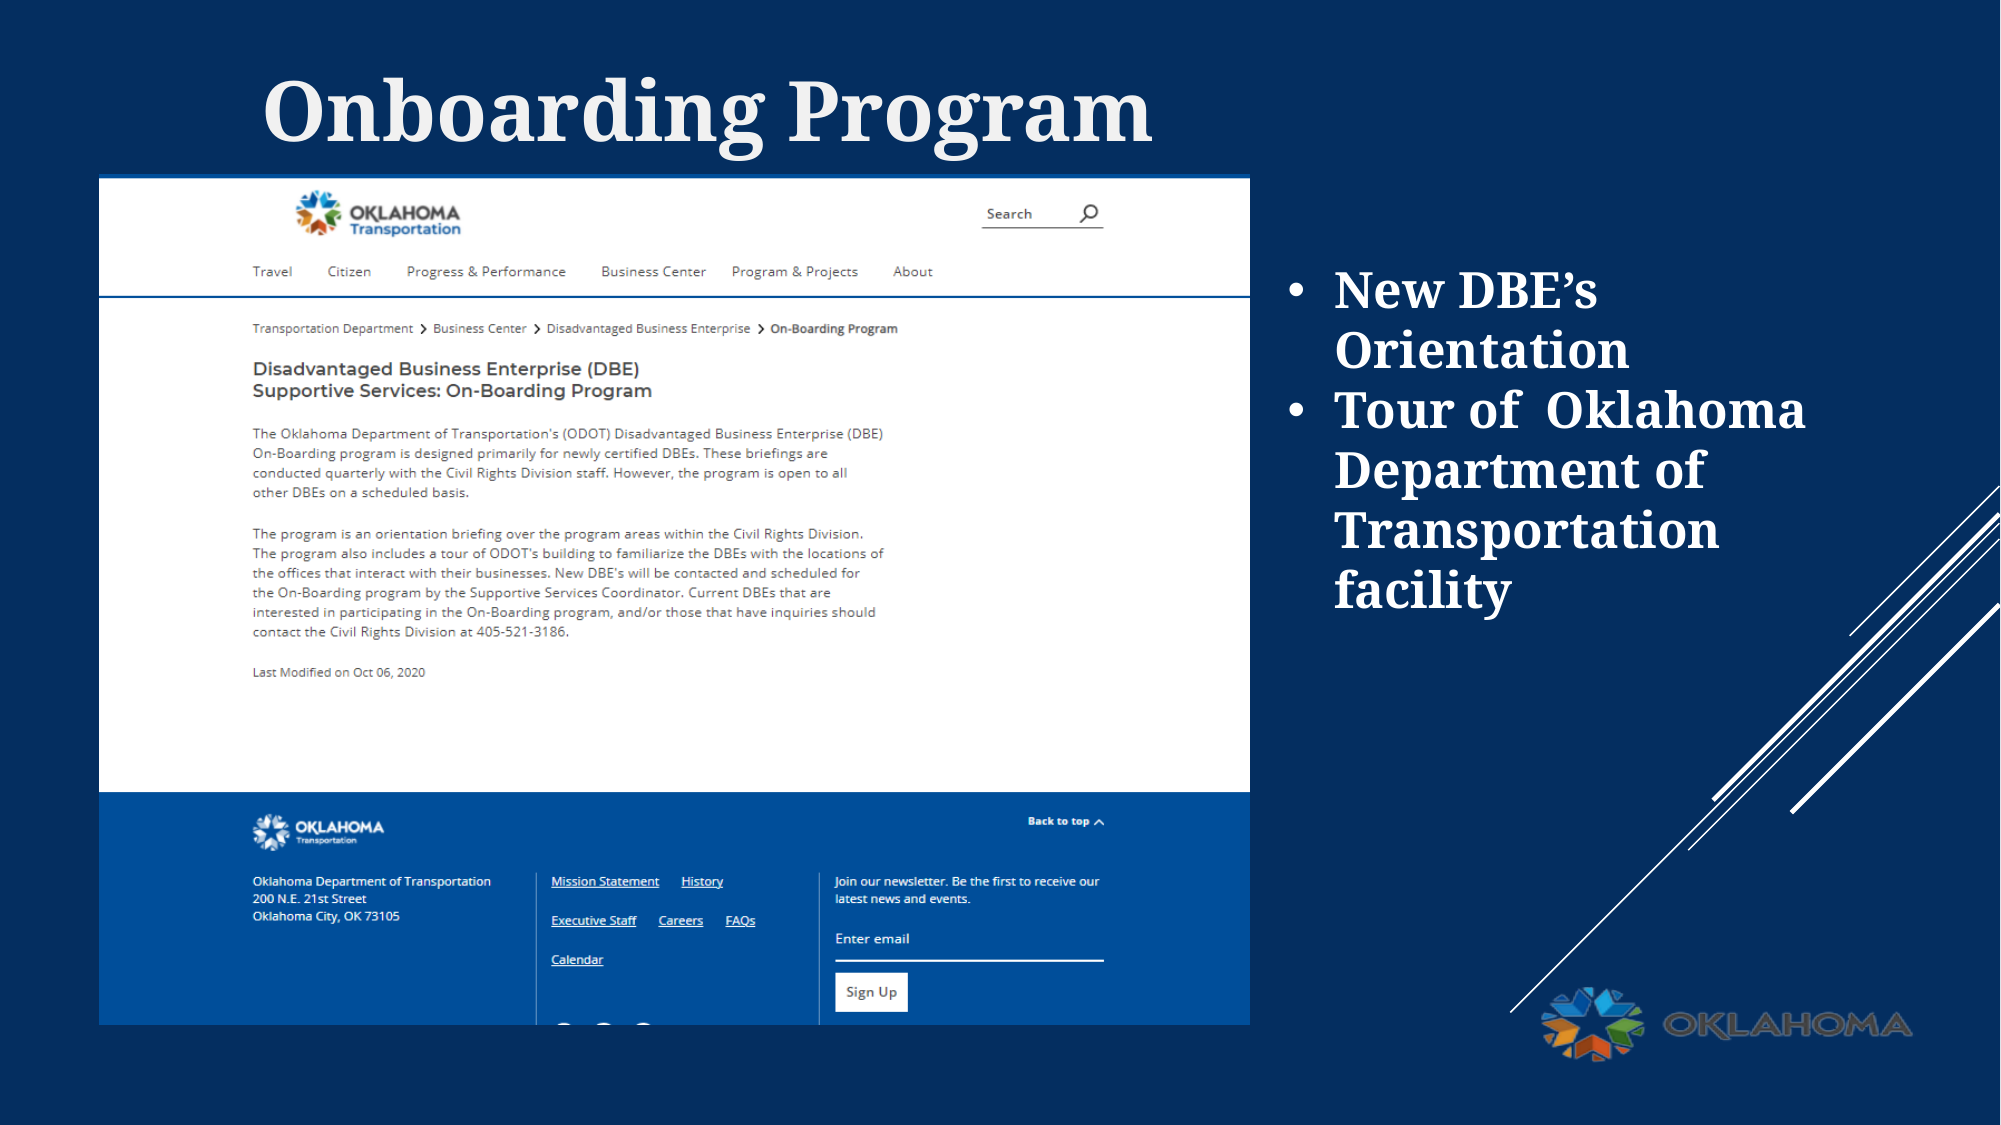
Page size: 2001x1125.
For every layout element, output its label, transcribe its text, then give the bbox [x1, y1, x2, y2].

picture [1539, 982, 1915, 1069]
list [99, 174, 1251, 1026]
title Onboarding Program [261, 58, 1739, 160]
list New DBE’s Orientation Tour of Oklahoma Department of Transportation facility [1287, 258, 1900, 661]
